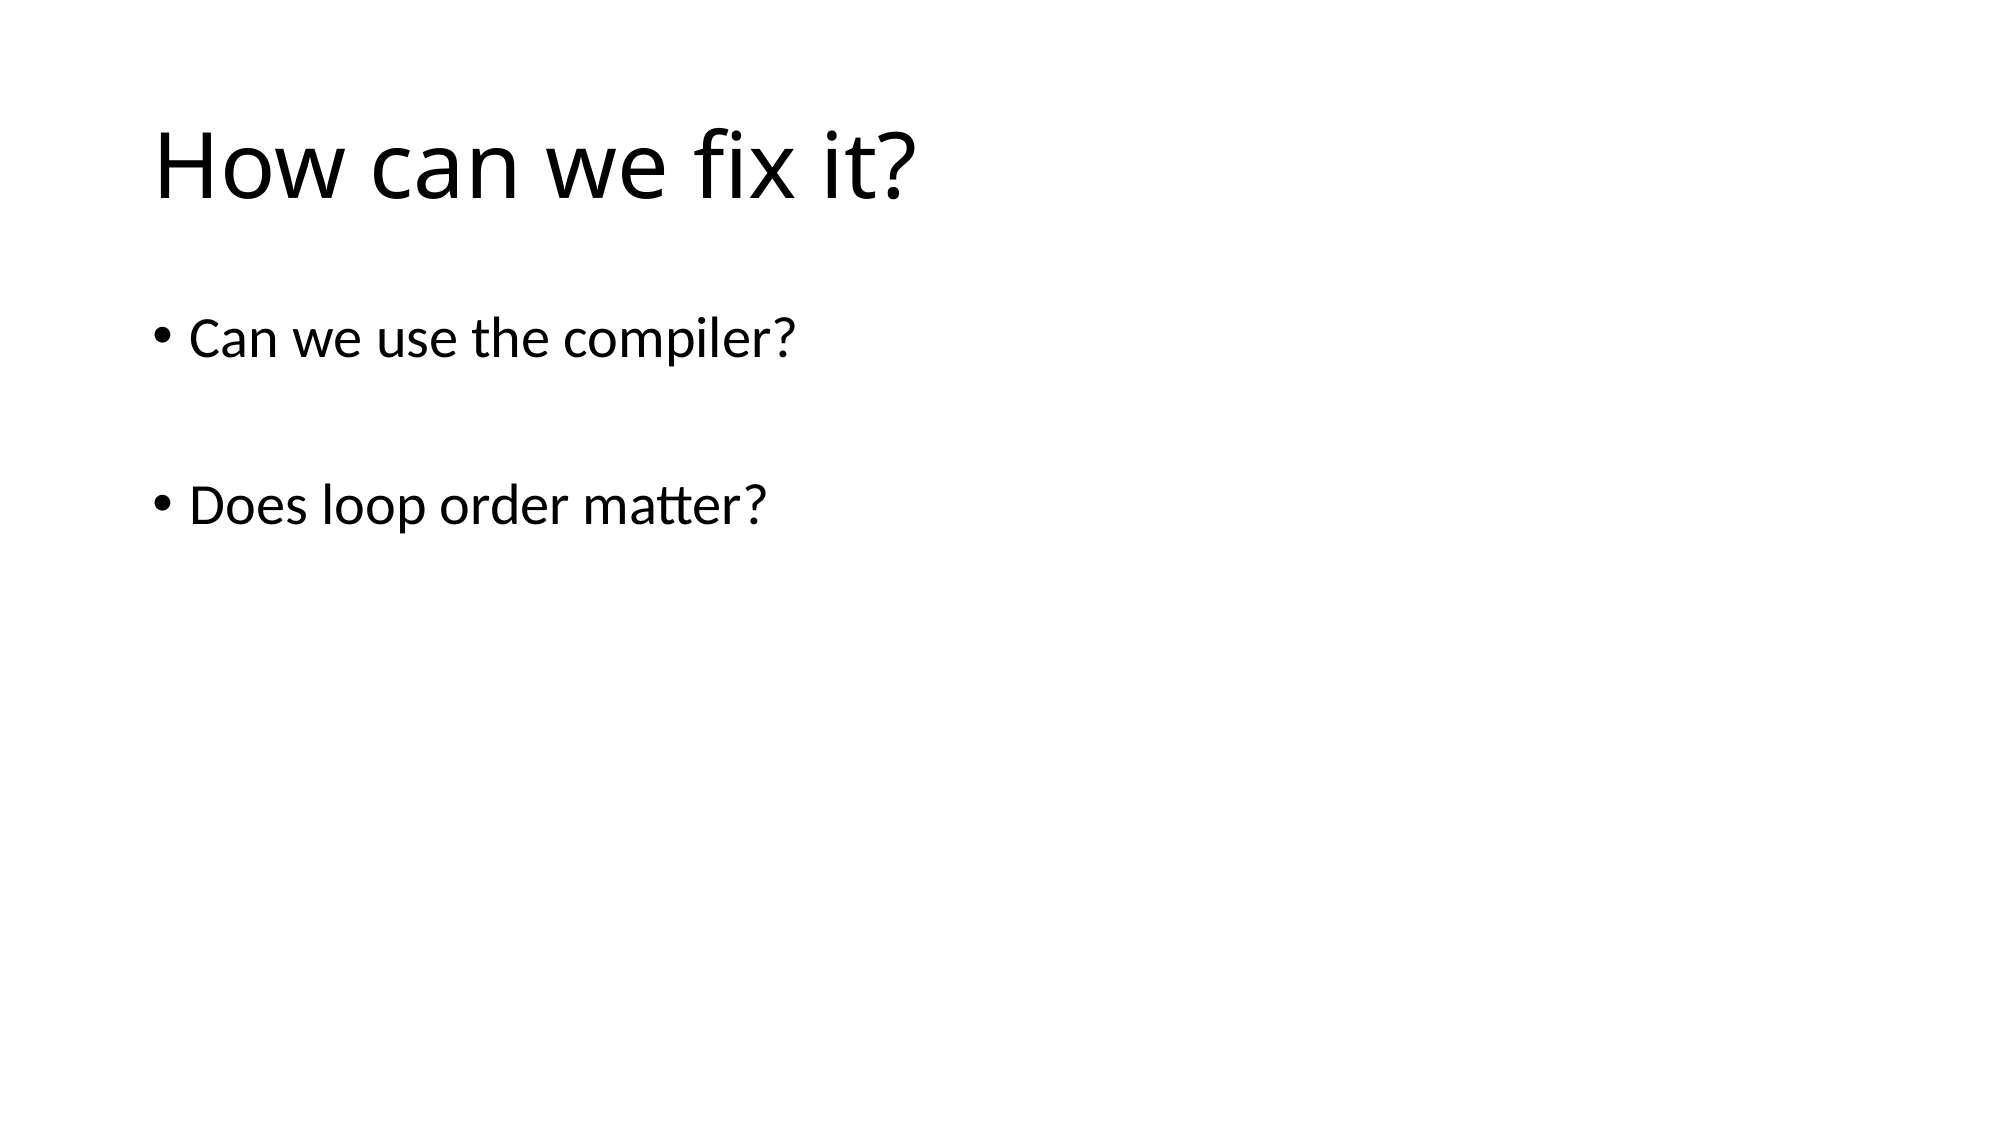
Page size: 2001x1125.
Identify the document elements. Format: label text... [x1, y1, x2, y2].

title How can we fix it? [137, 59, 1863, 278]
list Can we use the compiler? Does loop order matter? [137, 299, 1863, 1014]
